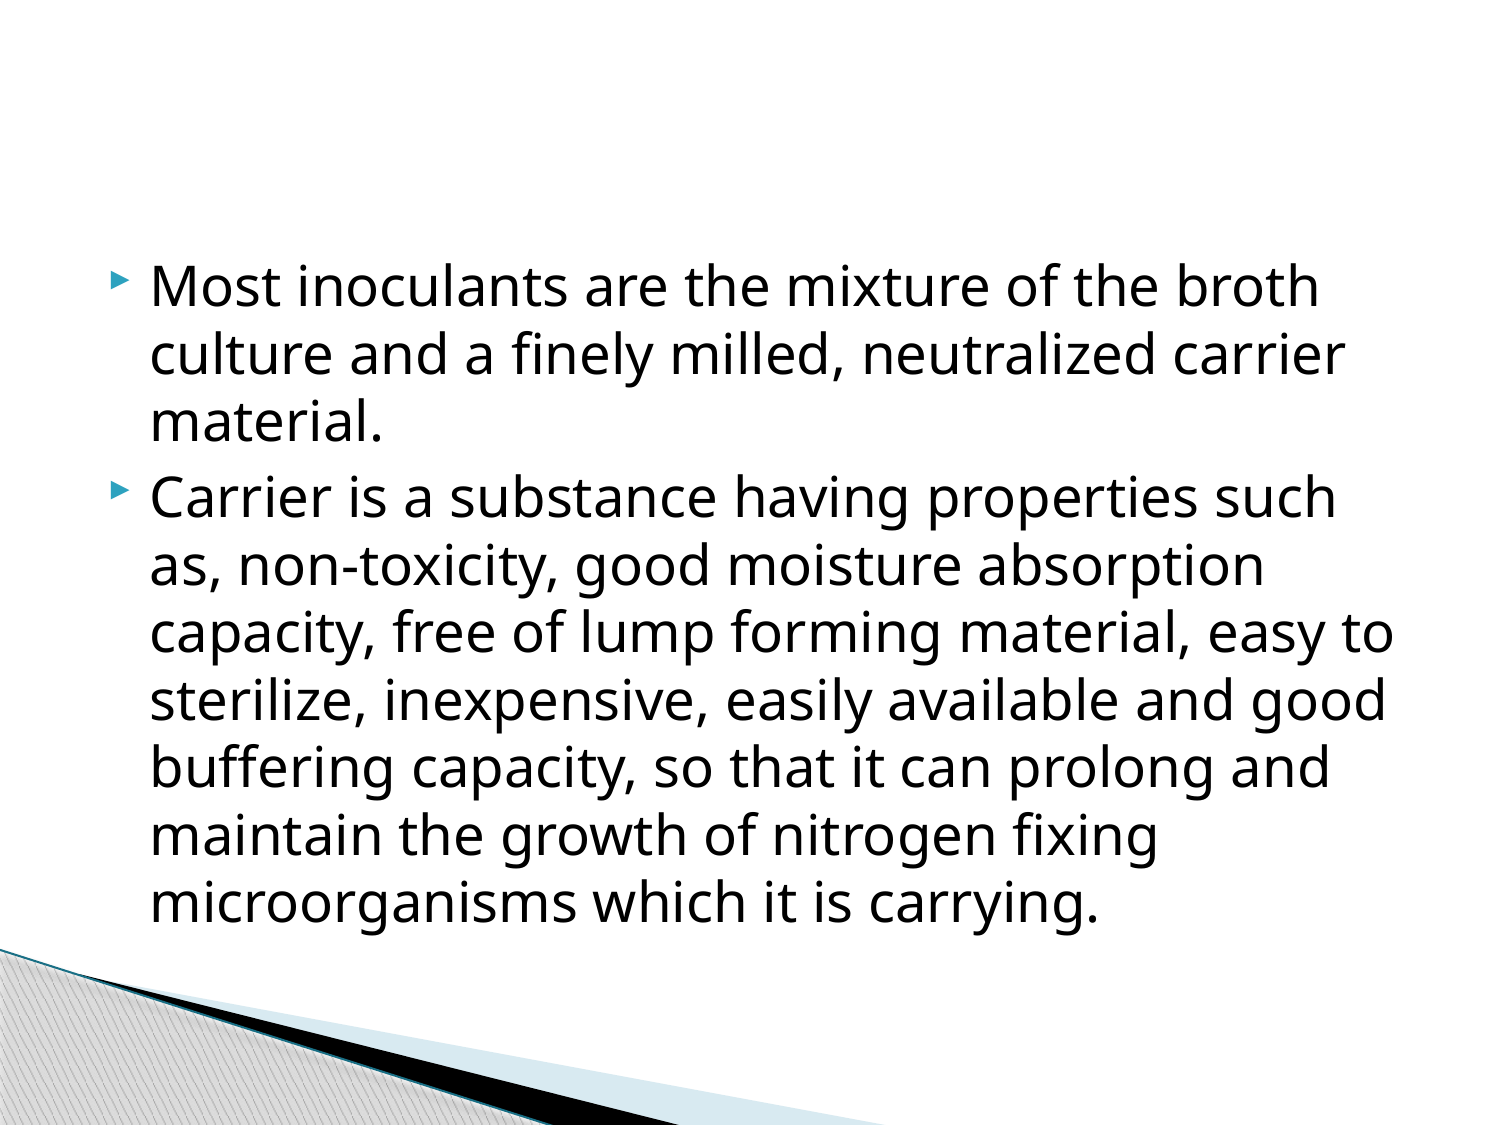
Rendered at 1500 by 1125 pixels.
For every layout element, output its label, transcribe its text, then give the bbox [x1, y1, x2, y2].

list Most inoculants are the mixture of the broth culture and a finely milled, neutralized carrier material. Carrier is a substance having properties such as, non-toxicity, good moisture absorption capacity, free of lump forming material, easy to sterilize, inexpensive, easily available and good buffering capacity, so that it can prolong and maintain the growth of nitrogen fixing microorganisms which it is carrying. [75, 243, 1425, 986]
